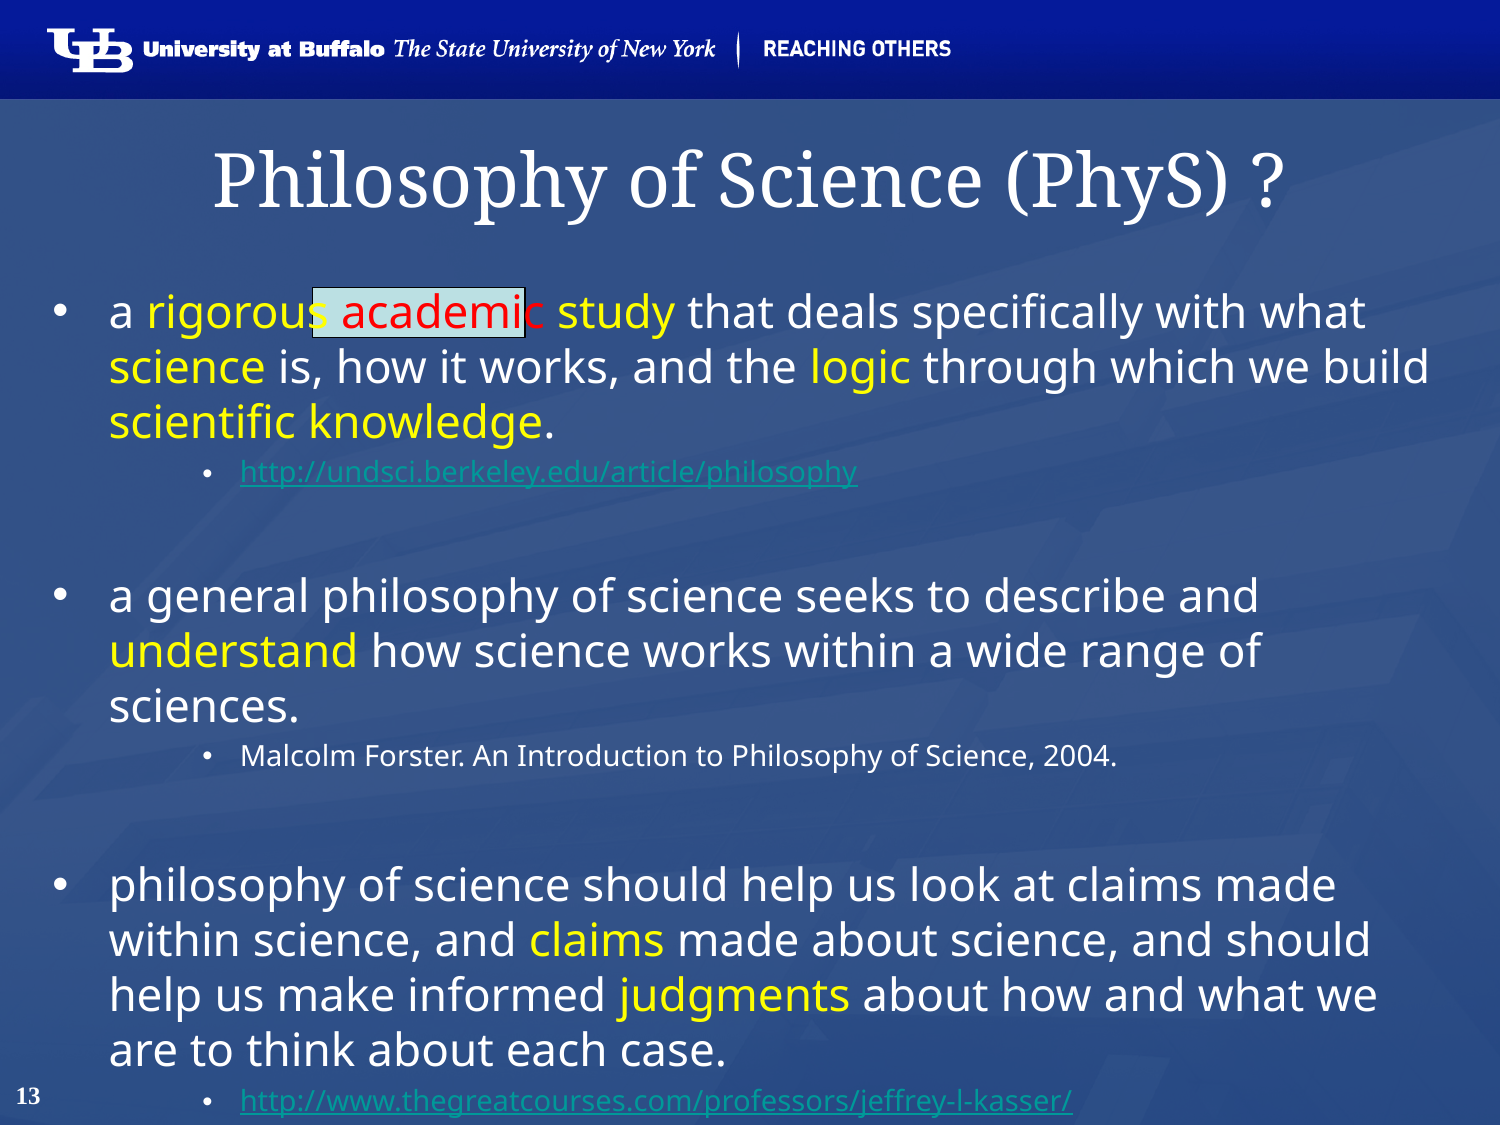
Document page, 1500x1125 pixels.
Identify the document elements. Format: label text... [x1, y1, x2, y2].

slide_number 13 [0, 1064, 75, 1125]
title Philosophy of Science (PhyS) ? [37, 125, 1463, 250]
list a rigorous academic study that deals specifically with what science is, how it works, and the logic through which we build scientific knowledge. http://undsci.berkeley.edu/article/philosophy a general philosophy of science seeks to describe and understand how science works within a wide range of sciences. Malcolm Forster. An Introduction to Philosophy of Science, 2004. philosophy of science should help us look at claims made within science, and claims made about science, and should help us make informed judgments about how and what we are to think about each case. http://www.thegreatcourses.com/professors/jeffrey-l-kasser/ [37, 275, 1463, 1088]
picture [0, 0, 1500, 99]
